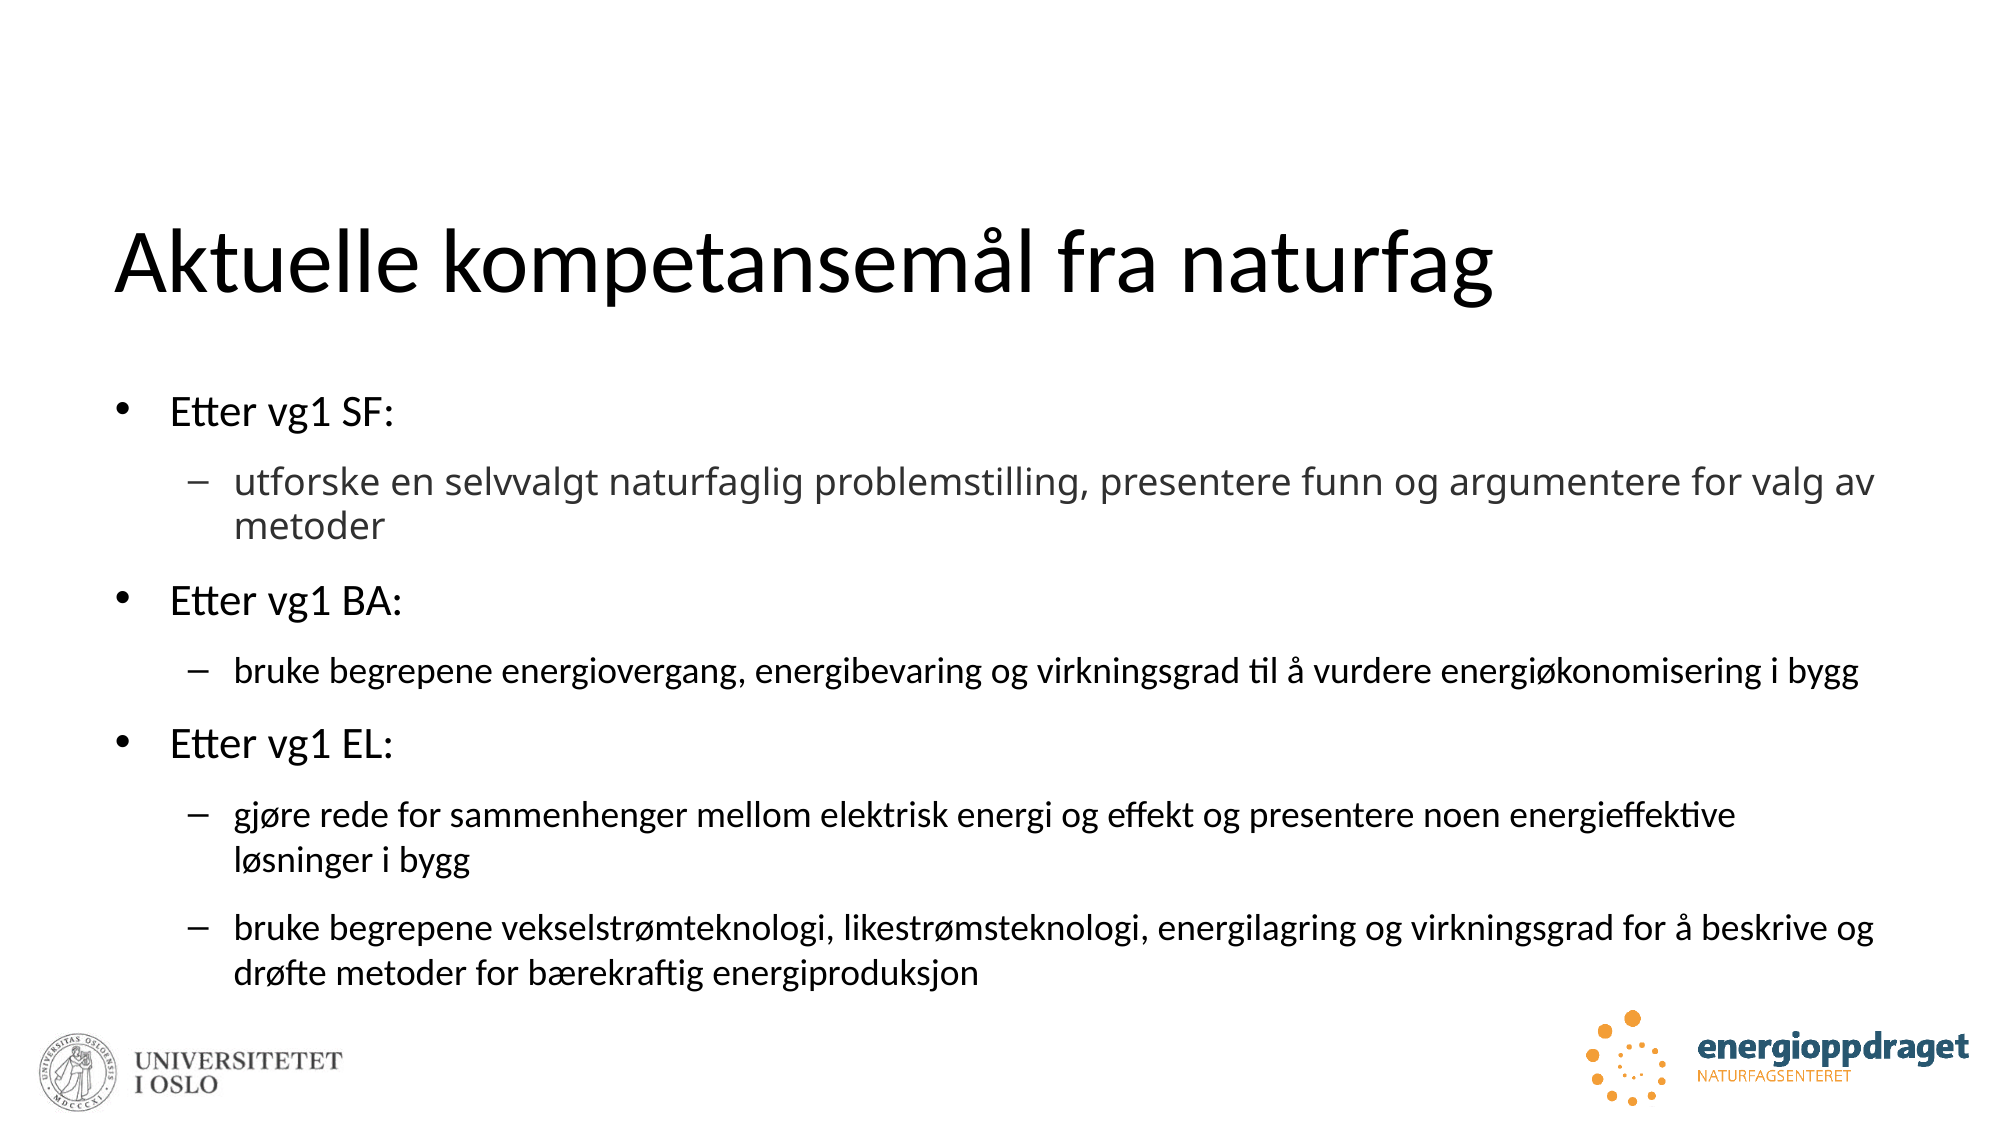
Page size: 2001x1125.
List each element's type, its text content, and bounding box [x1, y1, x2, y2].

title Aktuelle kompetansemål fra naturfag [99, 162, 1900, 350]
picture [1585, 1010, 1969, 1108]
list Etter vg1 SF: utforske en selvvalgt naturfaglig problemstilling, presentere funn og argumentere for valg av metoder Etter vg1 BA: bruke begrepene energiovergang, energibevaring og virkningsgrad til å vurdere energiøkonomisering i bygg Etter vg1 EL: gjøre rede for sammenhenger mellom elektrisk energi og effekt og presentere noen energieffektive løsninger i bygg bruke begrepene vekselstrømteknologi, likestrømsteknologi, energilagring og virkningsgrad for å beskrive og drøfte metoder for bærekraftig energiproduksjon [99, 373, 1900, 1005]
